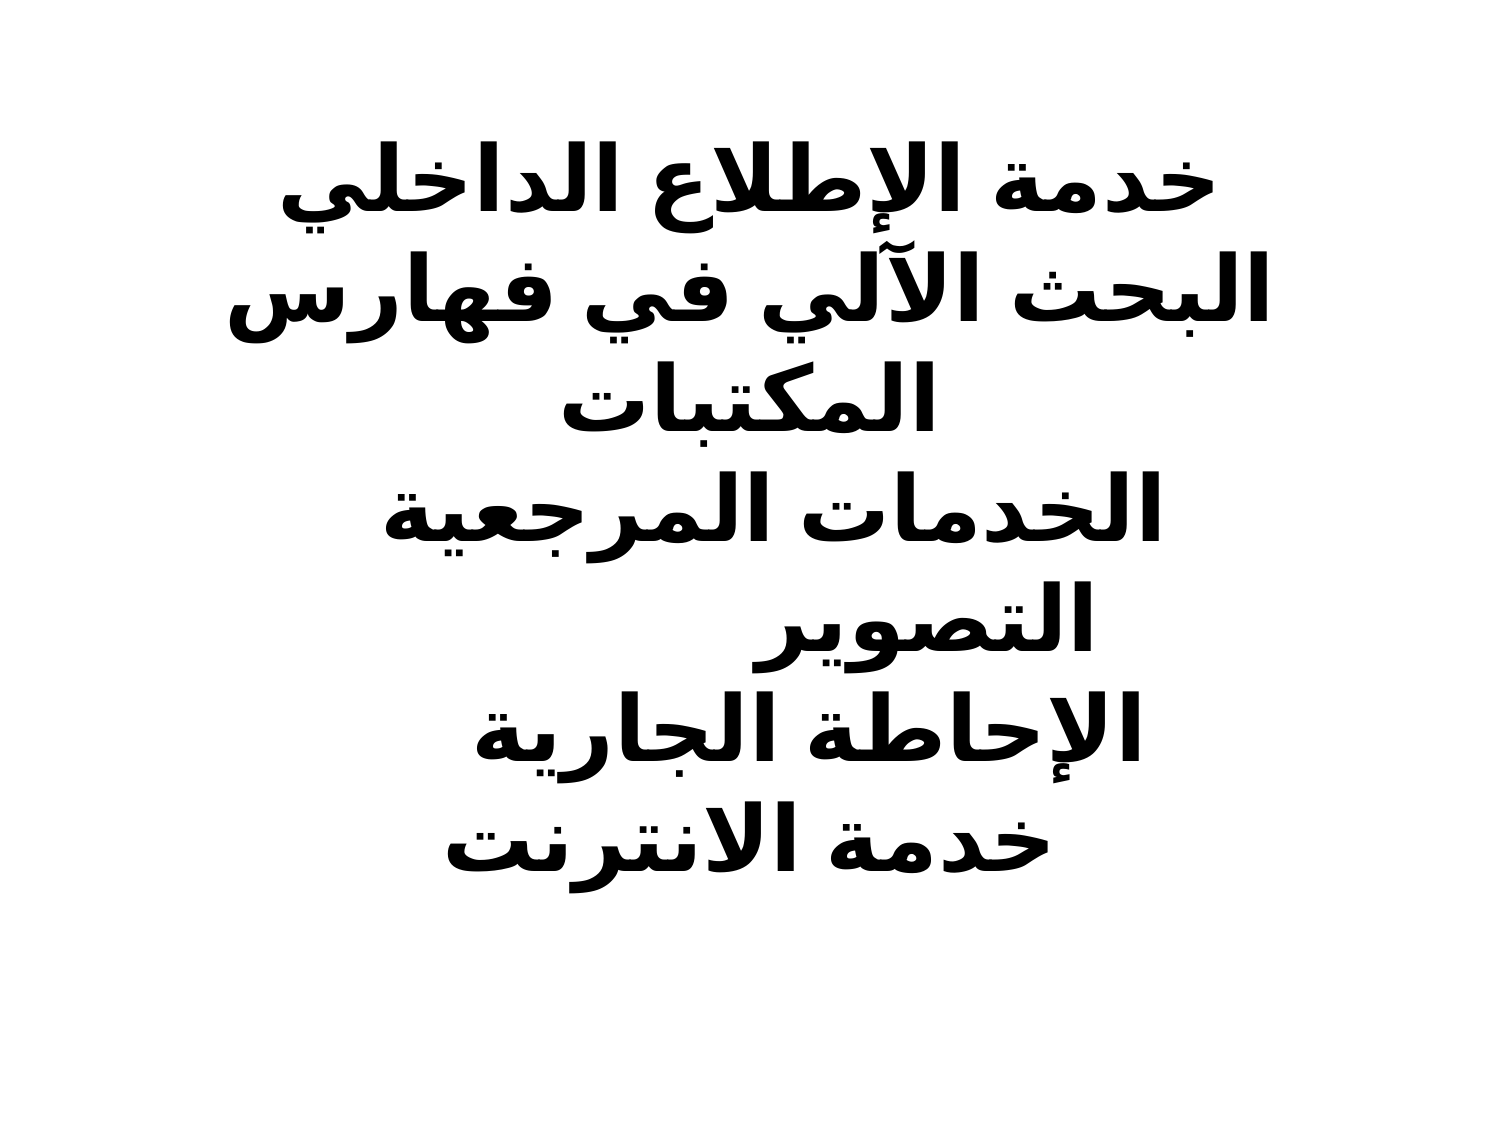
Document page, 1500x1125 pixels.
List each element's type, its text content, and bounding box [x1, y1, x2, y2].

title خدمة الإطلاع الداخلي البحث الآلي في فهارس المكتبات الخدمات المرجعية التصوير الإحاطة الجارية خدمة الانترنت [75, 45, 1425, 1075]
